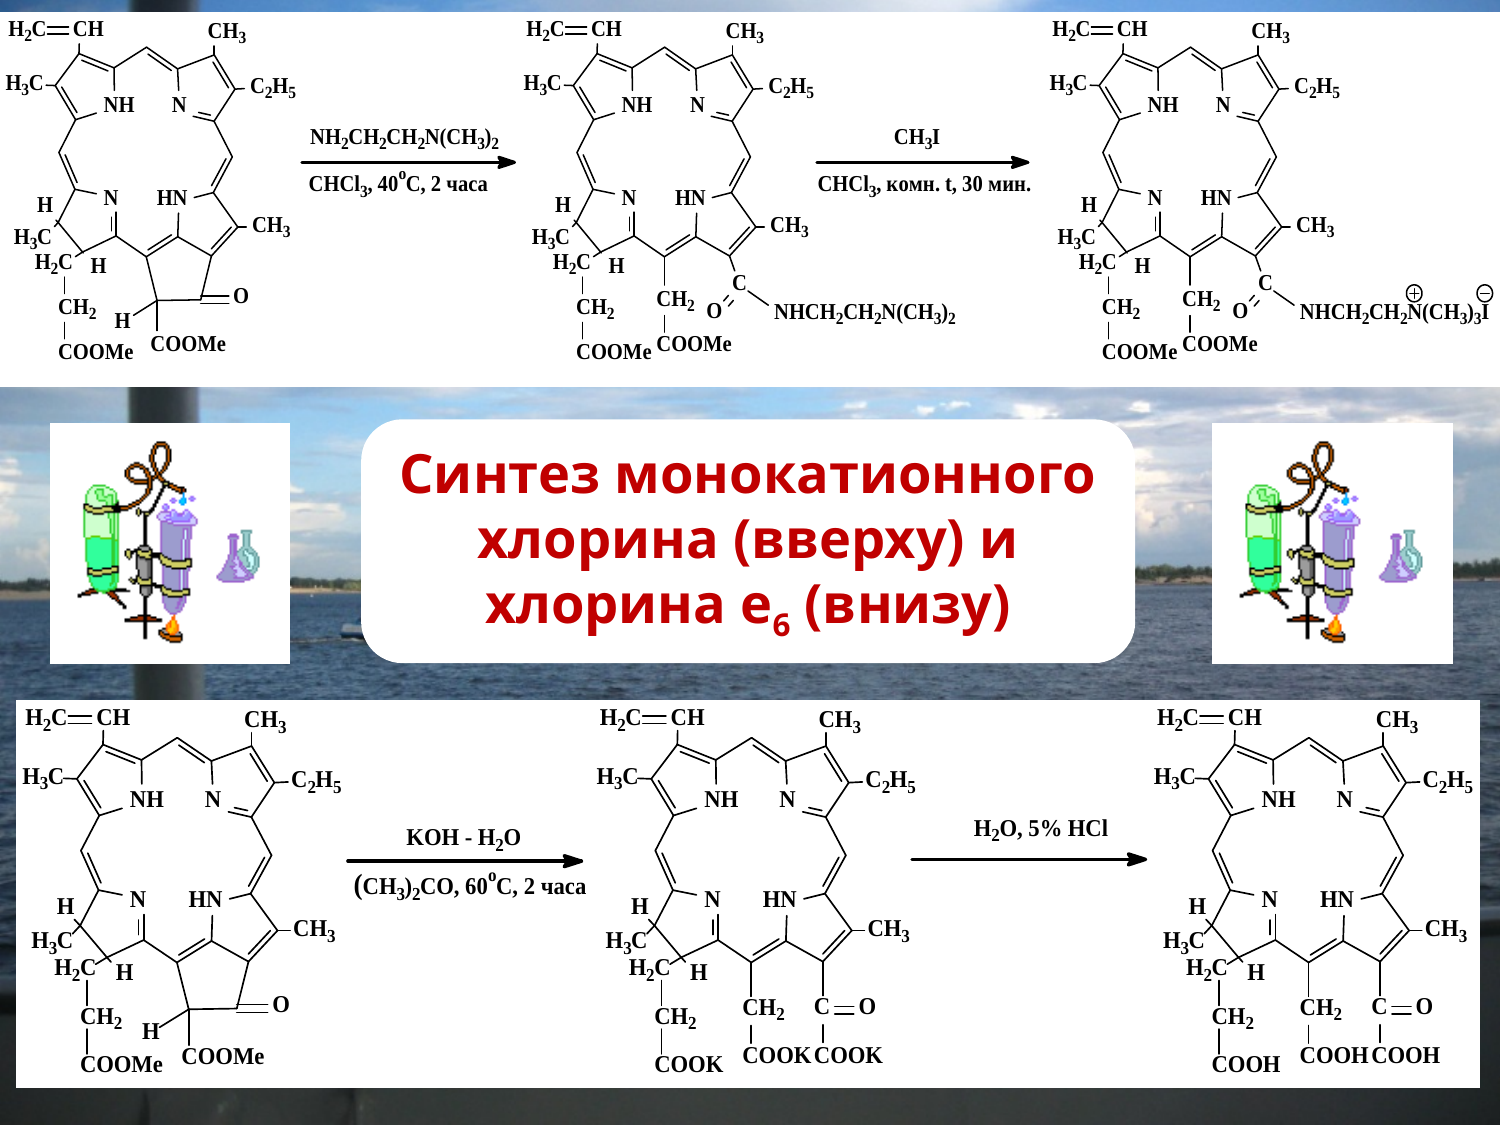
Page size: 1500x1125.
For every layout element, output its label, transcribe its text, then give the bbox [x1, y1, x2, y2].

picture [0, 388, 1500, 1125]
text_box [15, 699, 1481, 1089]
picture [0, 0, 1500, 11]
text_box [0, 11, 1500, 388]
text_box Синтез монокатионного хлорина (вверху) и хлорина е6 (внизу) [361, 420, 1135, 663]
